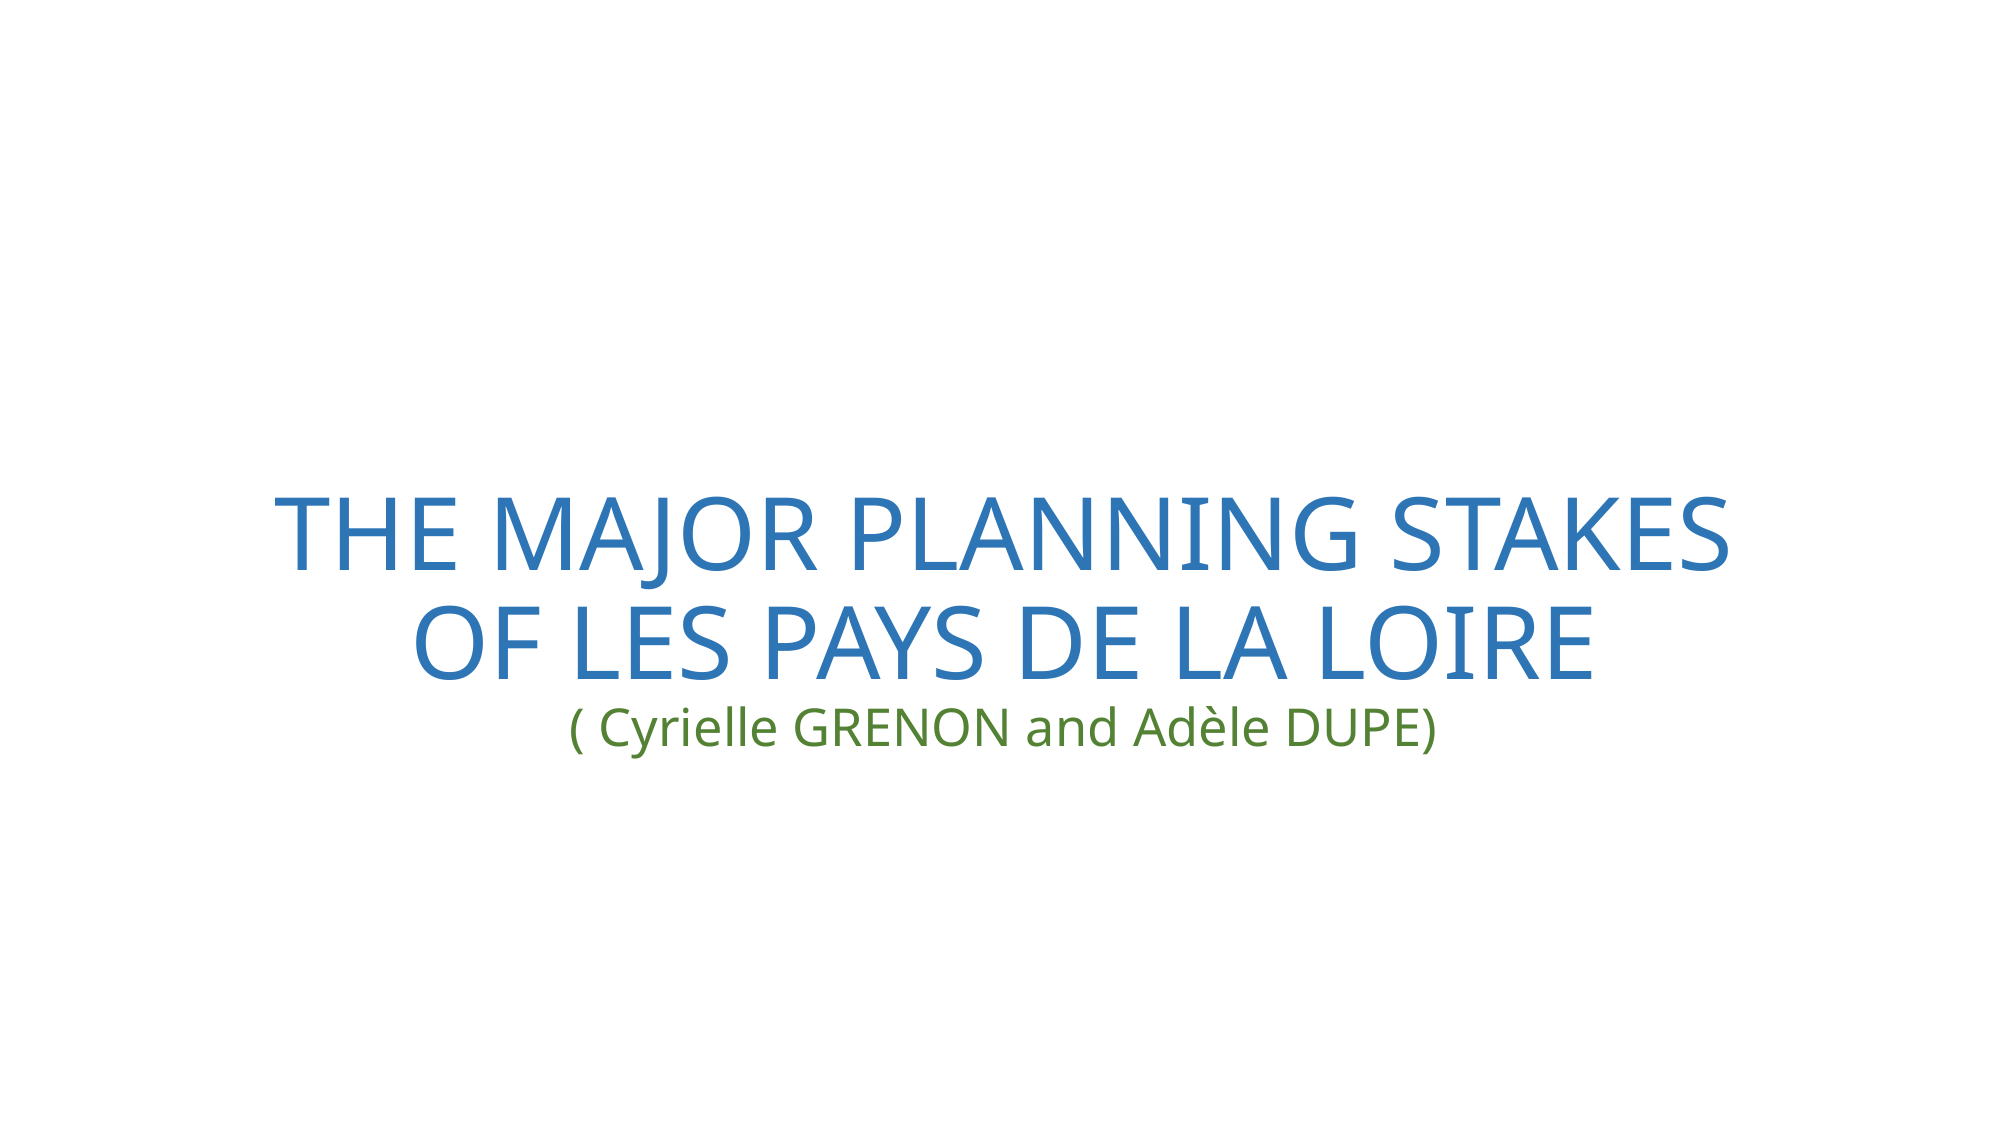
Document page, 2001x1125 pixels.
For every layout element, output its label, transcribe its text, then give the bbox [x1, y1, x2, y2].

title THE MAJOR PLANNING STAKES OF LES PAYS DE LA LOIRE ( Cyrielle GRENON and Adèle DUPE) [254, 373, 1755, 766]
